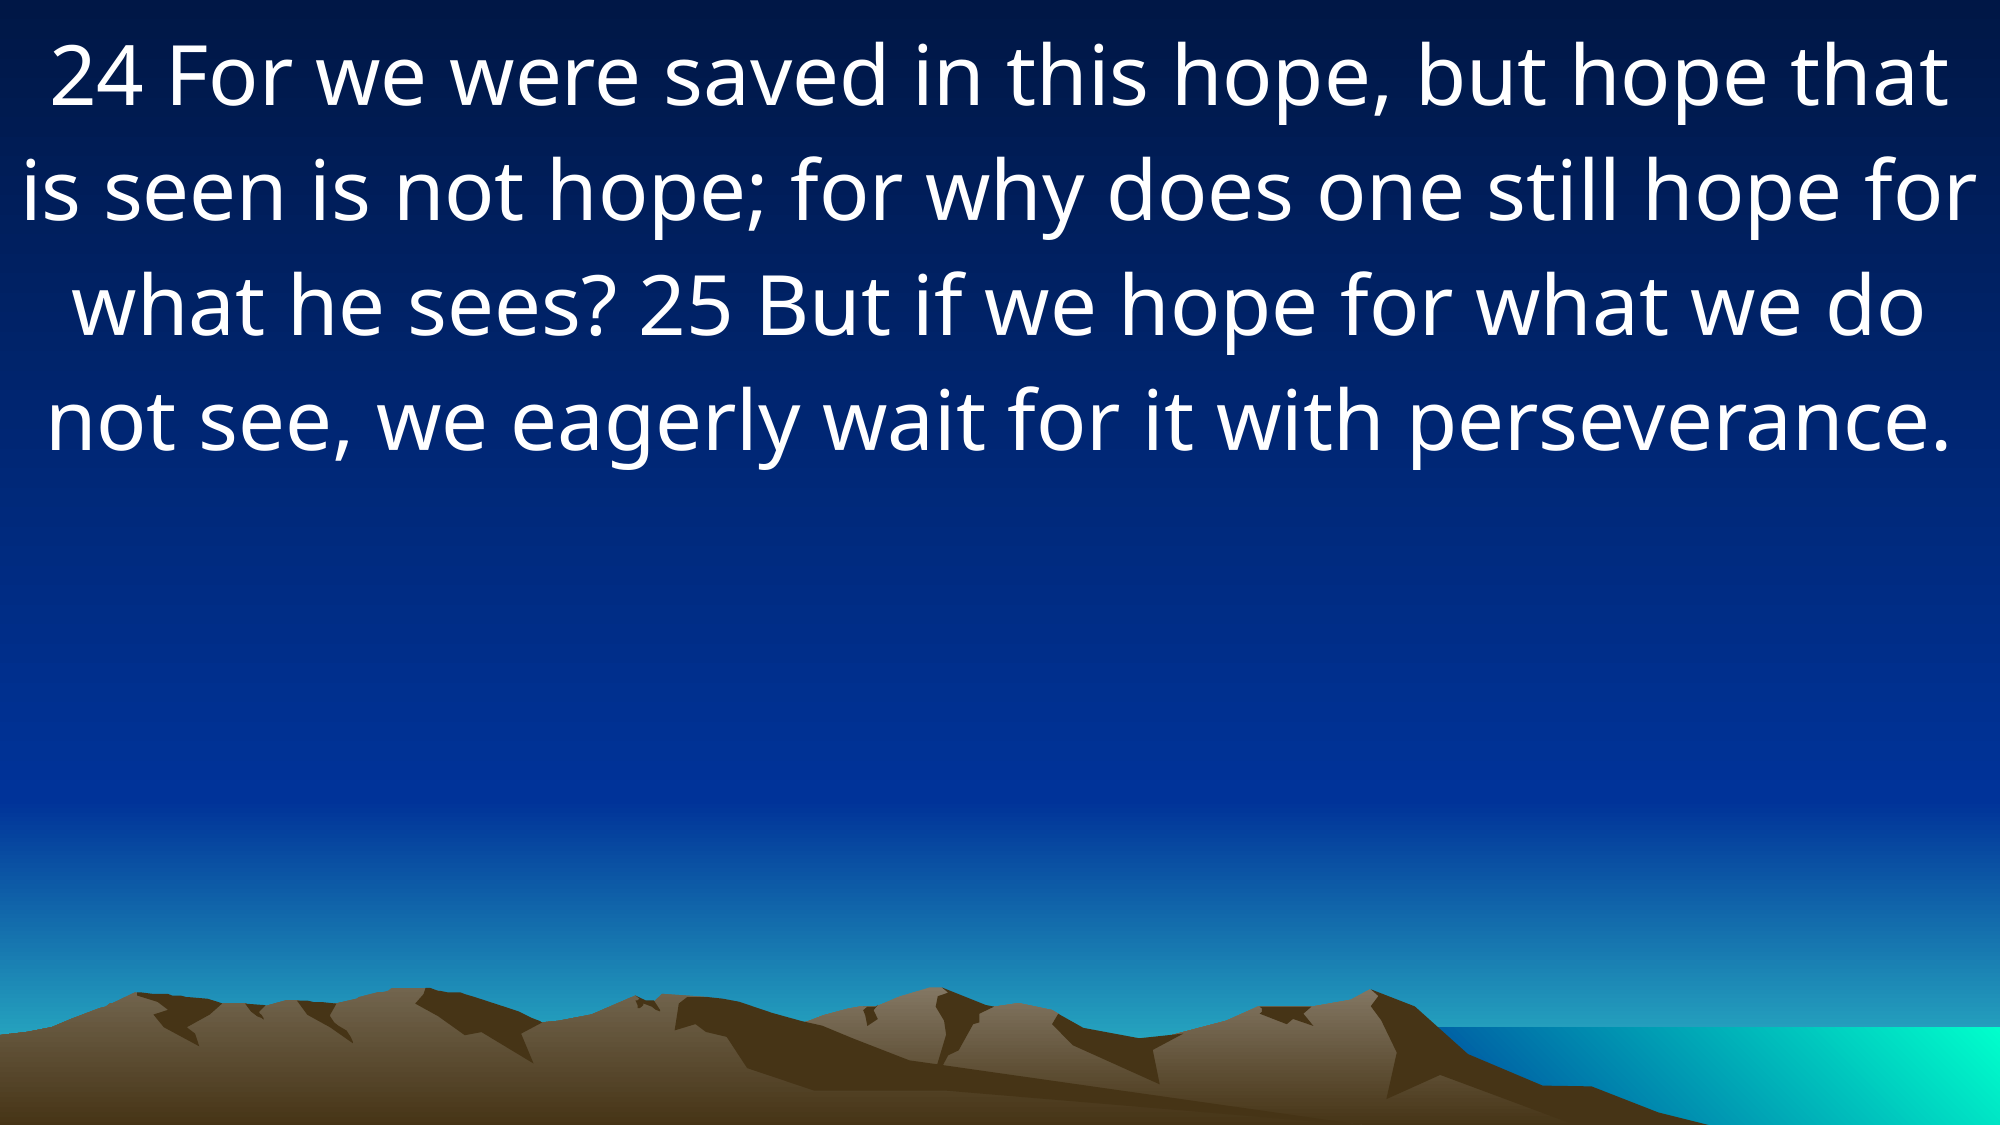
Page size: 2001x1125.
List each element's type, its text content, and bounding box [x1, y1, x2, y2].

text_box 24 For we were saved in this hope, but hope that is seen is not hope; for why does one still hope for what he sees? 25 But if we hope for what we do not see, we eagerly wait for it with perseverance. [0, 0, 2000, 825]
